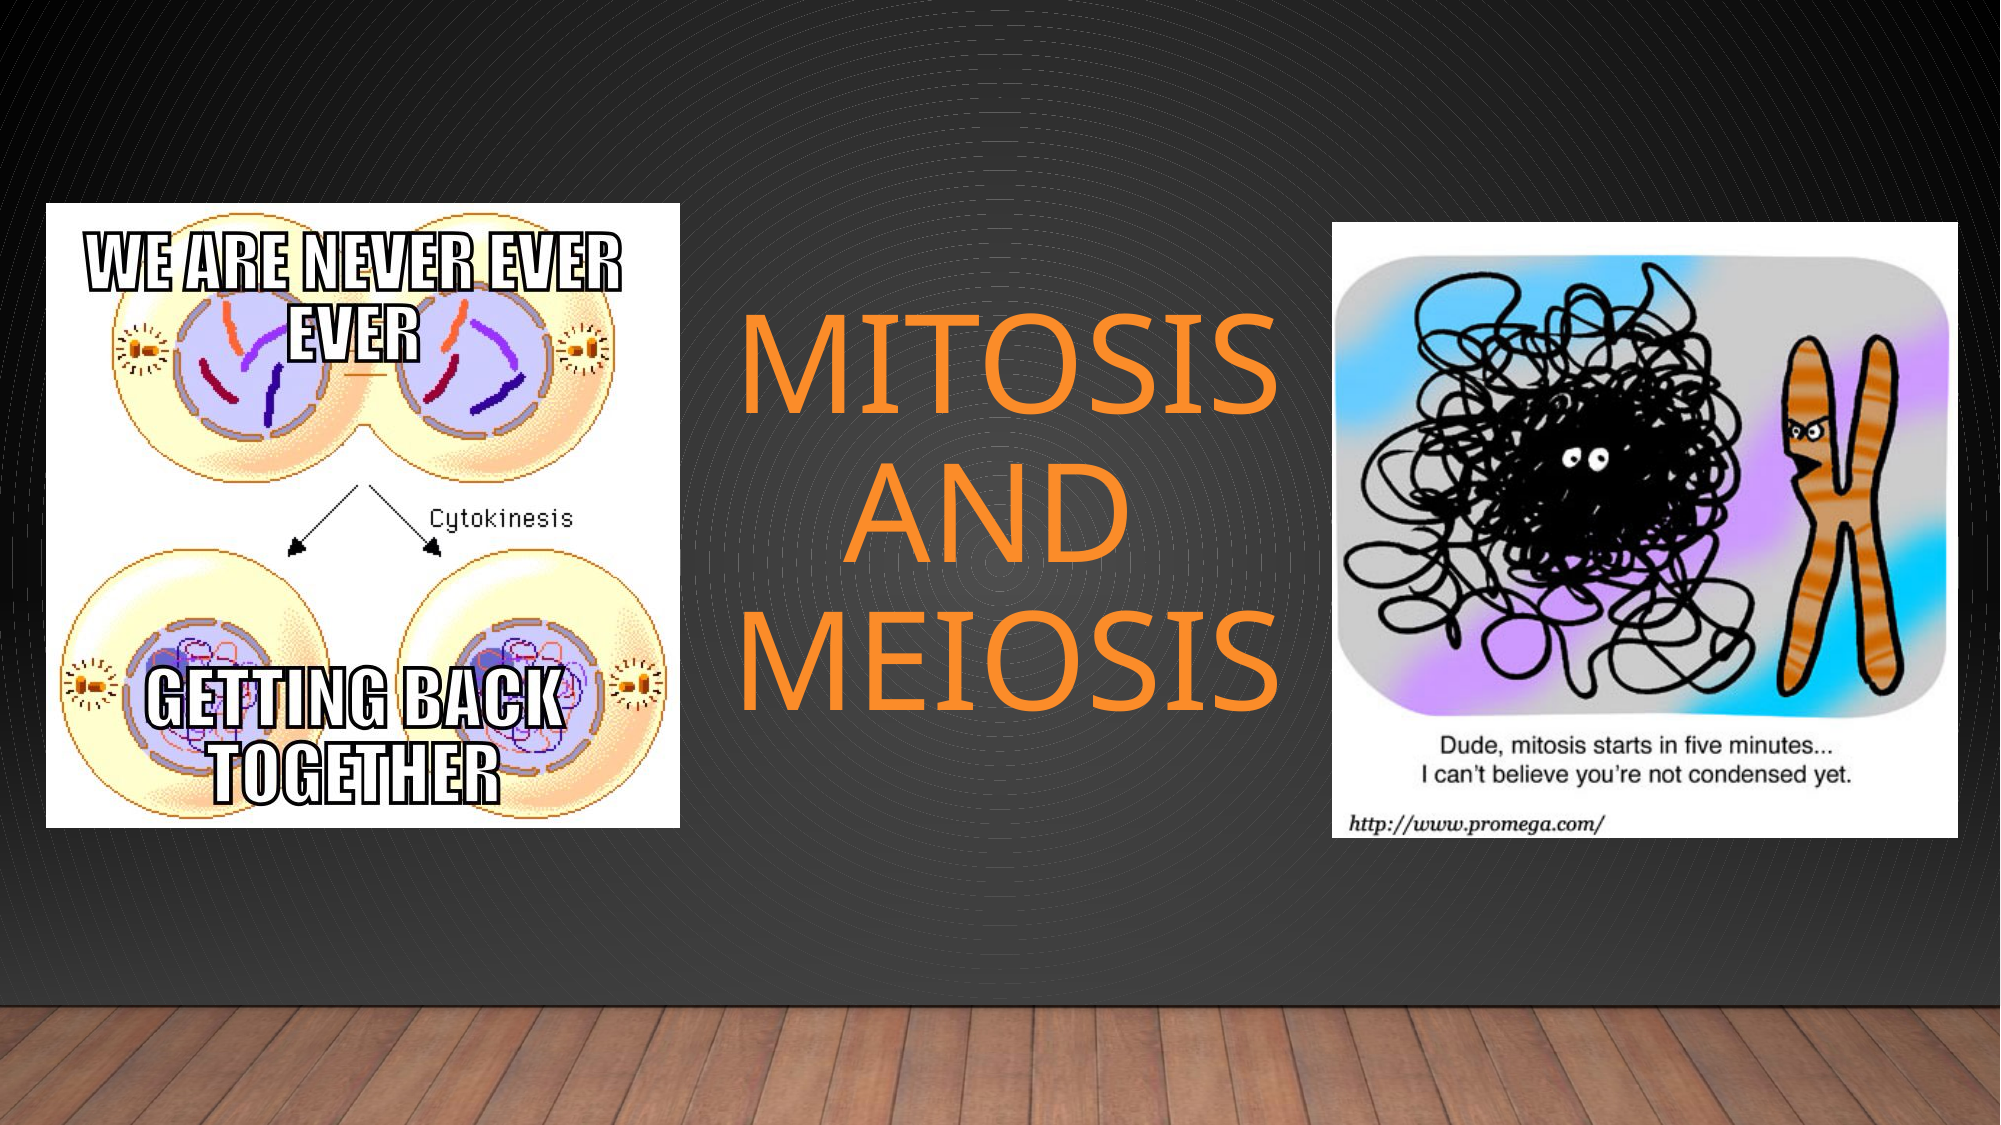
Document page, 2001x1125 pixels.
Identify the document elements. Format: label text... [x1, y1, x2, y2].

picture [0, 1005, 2000, 1125]
picture [1331, 222, 1958, 838]
title Mitosis and Meiosis [189, 131, 1827, 741]
picture [46, 203, 681, 828]
